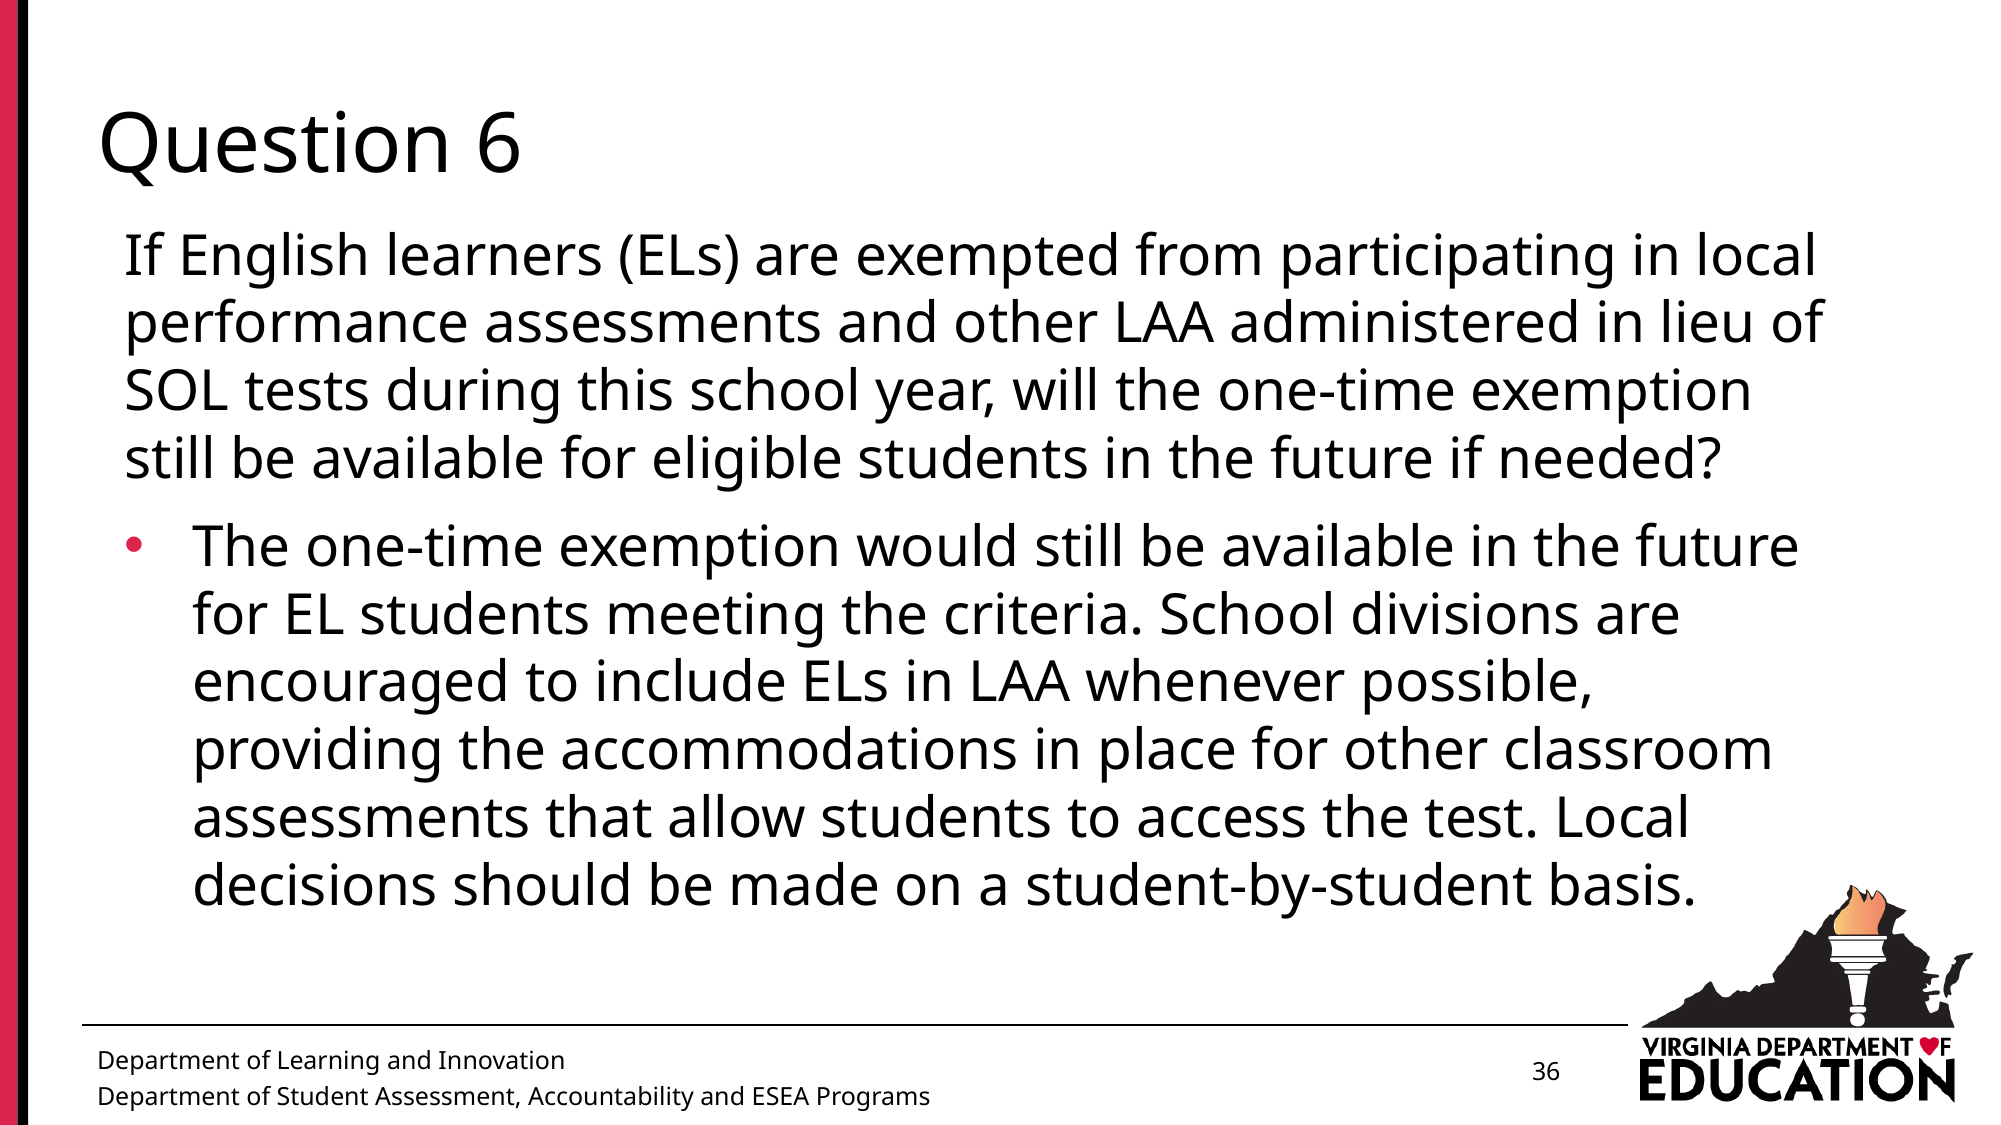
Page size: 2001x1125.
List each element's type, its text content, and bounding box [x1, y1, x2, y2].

list If English learners (ELs) are exempted from participating in local performance assessments and other LAA administered in lieu of SOL tests during this school year, will the one-time exemption still be available for eligible students in the future if needed? The one-time exemption would still be available in the future for EL students meeting the criteria. School divisions are encouraged to include ELs in LAA whenever possible, providing the accommodations in place for other classroom assessments that allow students to access the test. Local decisions should be made on a student-by-student basis. [104, 211, 1863, 972]
picture [1611, 871, 1996, 1114]
slide_number 36 [1491, 1031, 1602, 1114]
title Question 6 [82, 59, 1863, 231]
